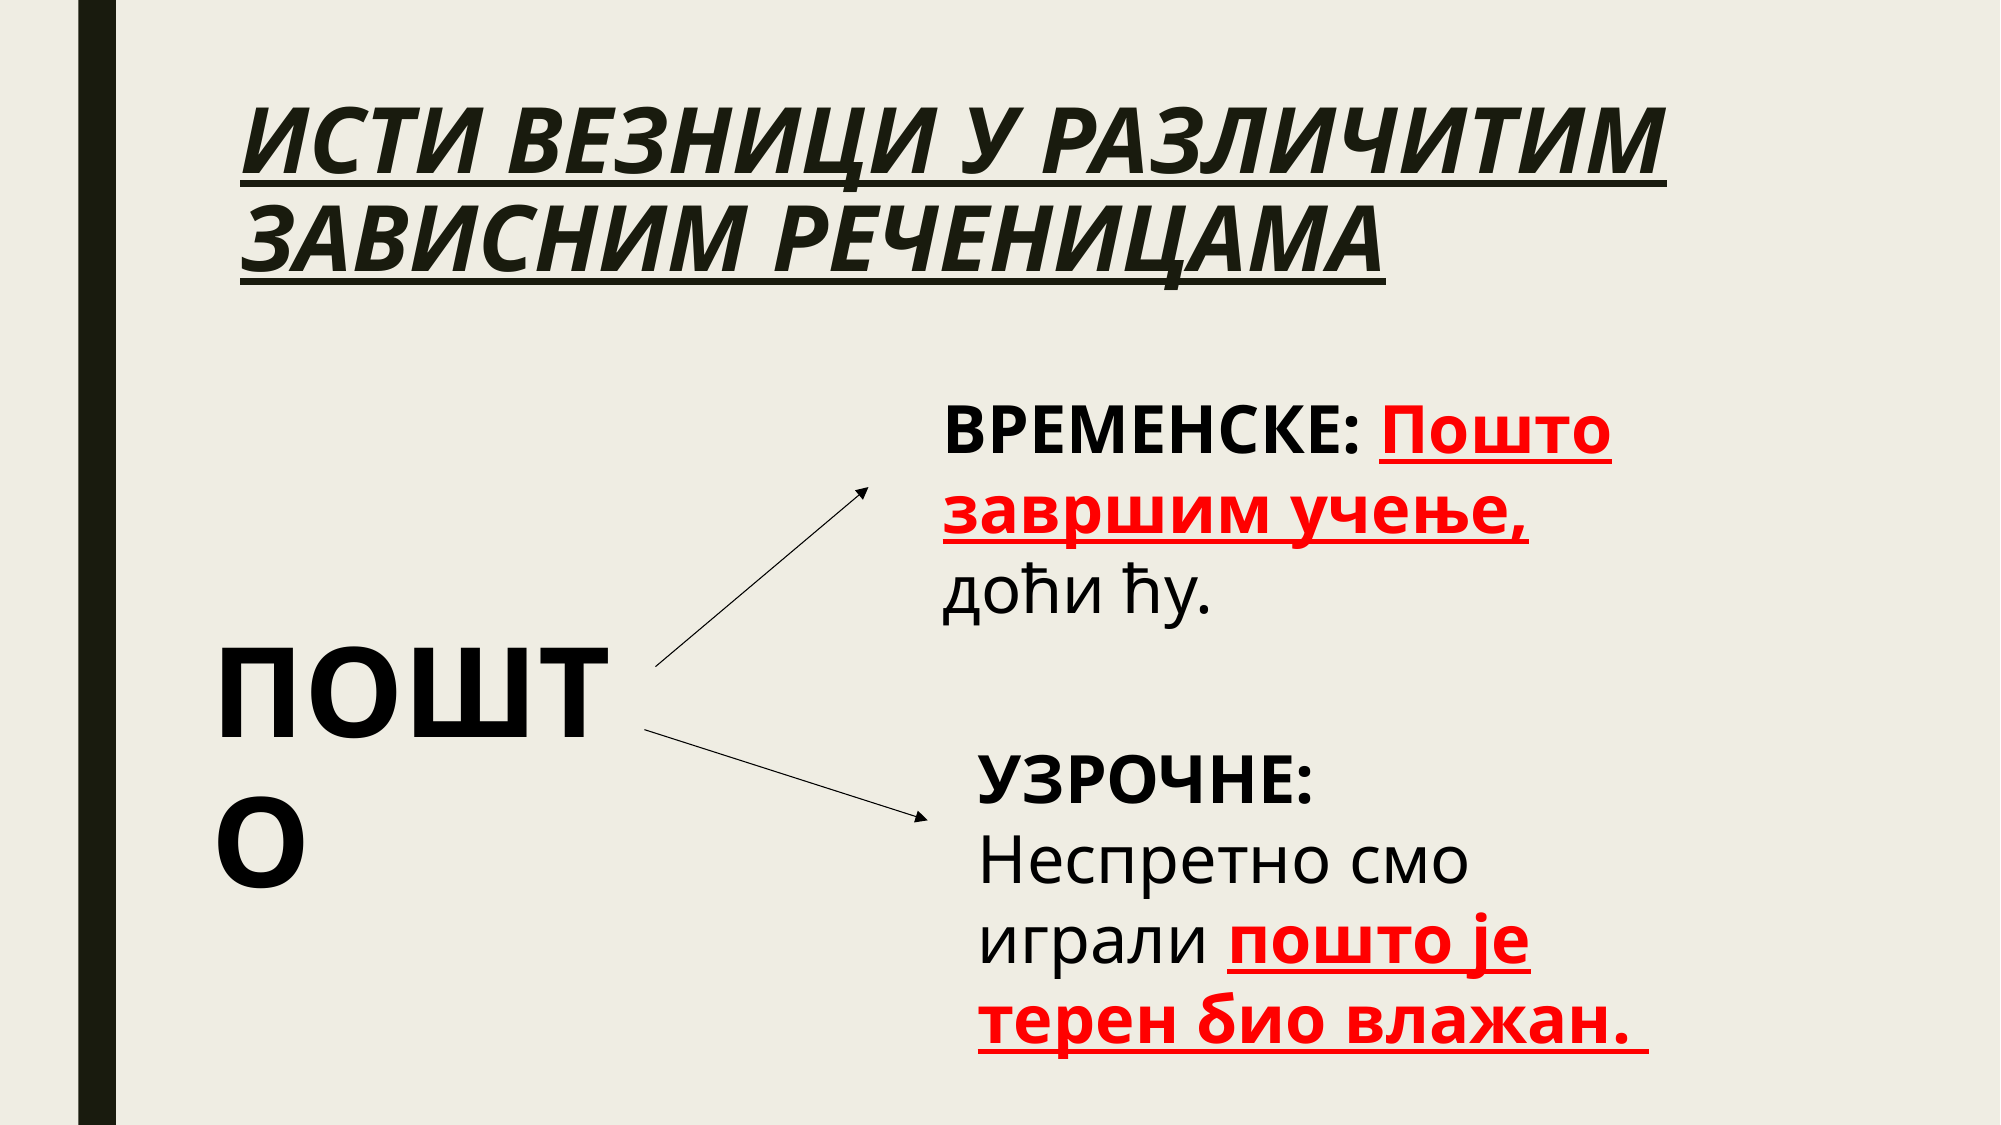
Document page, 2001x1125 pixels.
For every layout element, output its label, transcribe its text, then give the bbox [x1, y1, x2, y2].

text_box ВРЕМЕНСКЕ: Пошто завршим учење, доћи ћу. [927, 379, 1632, 635]
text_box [644, 729, 928, 821]
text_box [655, 486, 869, 667]
title ИСТИ ВЕЗНИЦИ У РАЗЛИЧИТИМ ЗАВИСНИМ РЕЧЕНИЦАМА [225, 87, 1800, 332]
text_box УЗРОЧНЕ: Неспретно смо играли пошто је терен био влажан. [962, 729, 1682, 1065]
text_box ПОШТО [196, 605, 723, 921]
